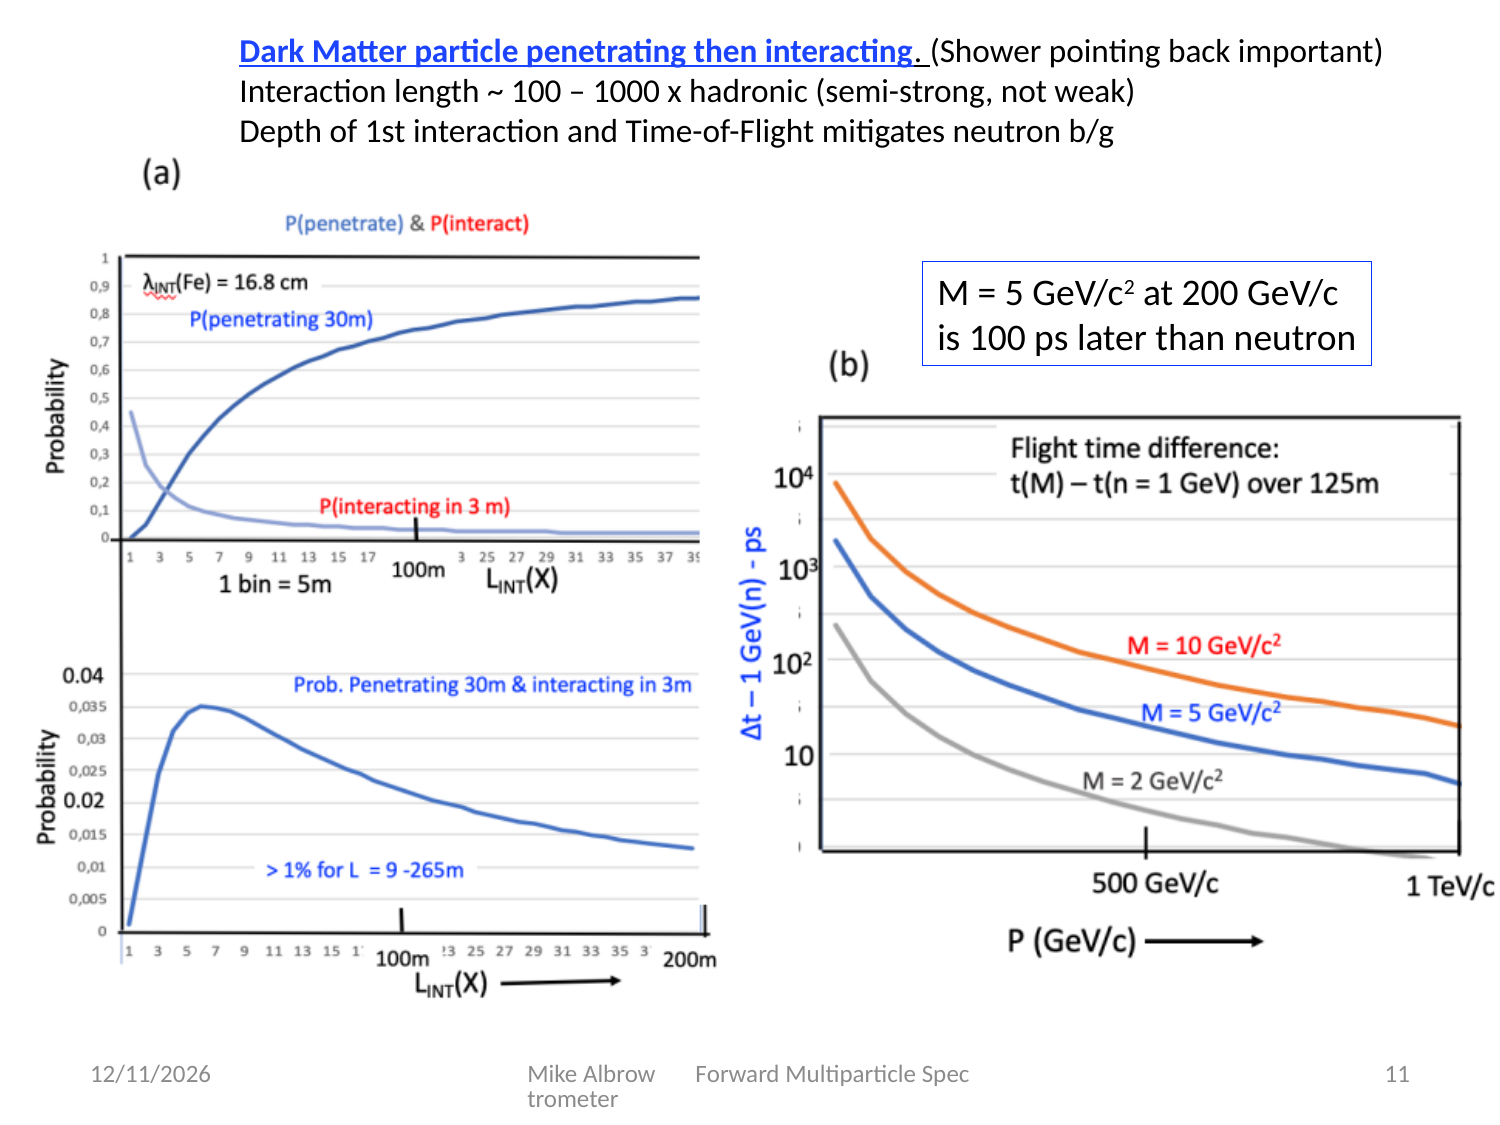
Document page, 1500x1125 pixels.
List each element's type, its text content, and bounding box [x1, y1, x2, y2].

footer Mike Albrow Forward Multiparticle Spectrometer [512, 1042, 988, 1103]
text_box Dark Matter particle penetrating then interacting. (Shower pointing back important) Interaction length ~ 100 – 1000 x hadronic (semi-strong, not weak) Depth of 1st interaction and Time-of-Flight mitigates neutron b/g [224, 22, 1400, 139]
slide_number 11 [1074, 1042, 1425, 1103]
picture [26, 141, 1500, 1018]
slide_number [75, 1042, 425, 1103]
